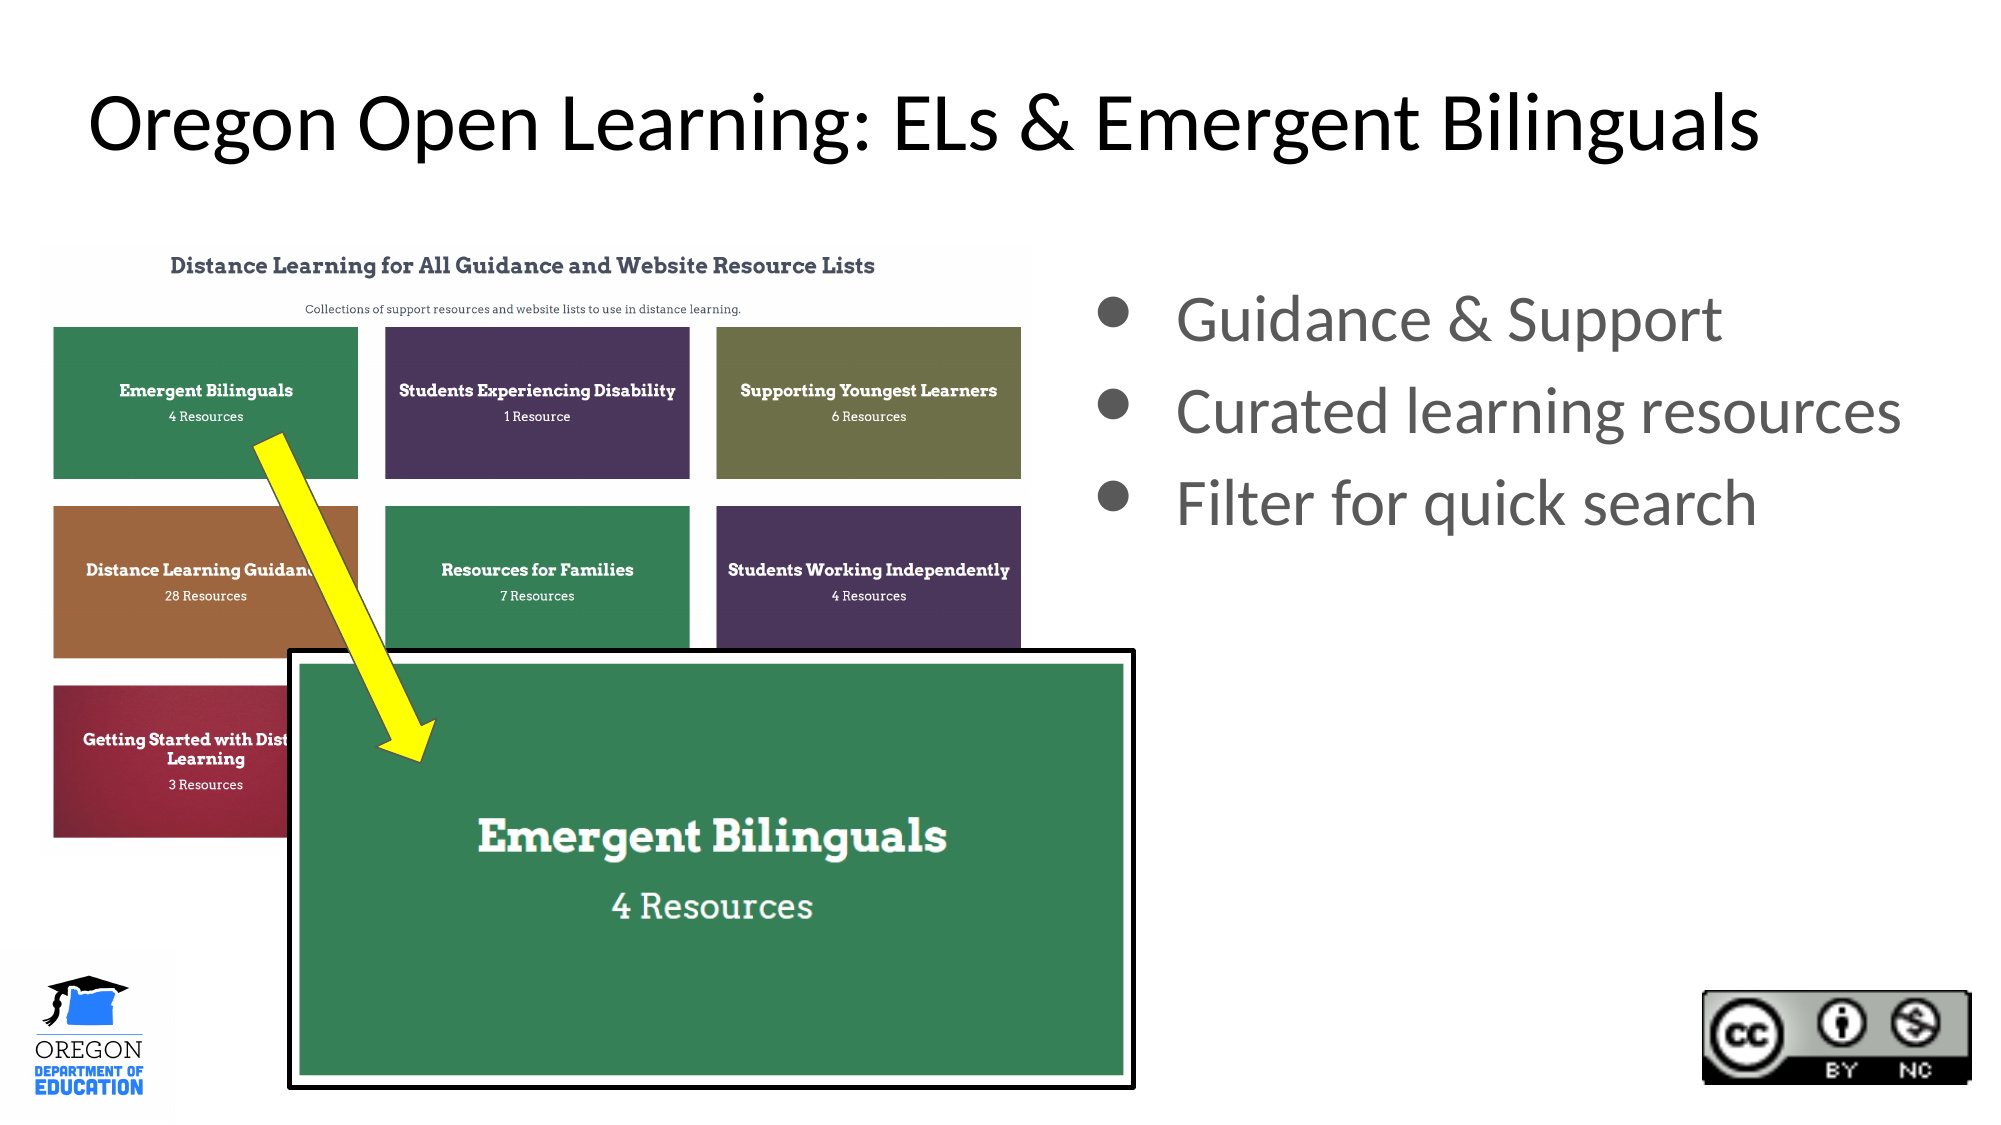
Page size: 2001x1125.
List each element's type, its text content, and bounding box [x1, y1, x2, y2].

picture [38, 244, 1132, 1086]
picture [0, 949, 176, 1125]
list Guidance & Support Curated learning resources Filter for quick search [1056, 242, 1932, 991]
picture [1701, 989, 1972, 1086]
title Oregon Open Learning: ELs & Emergent Bilinguals [68, 47, 1932, 173]
